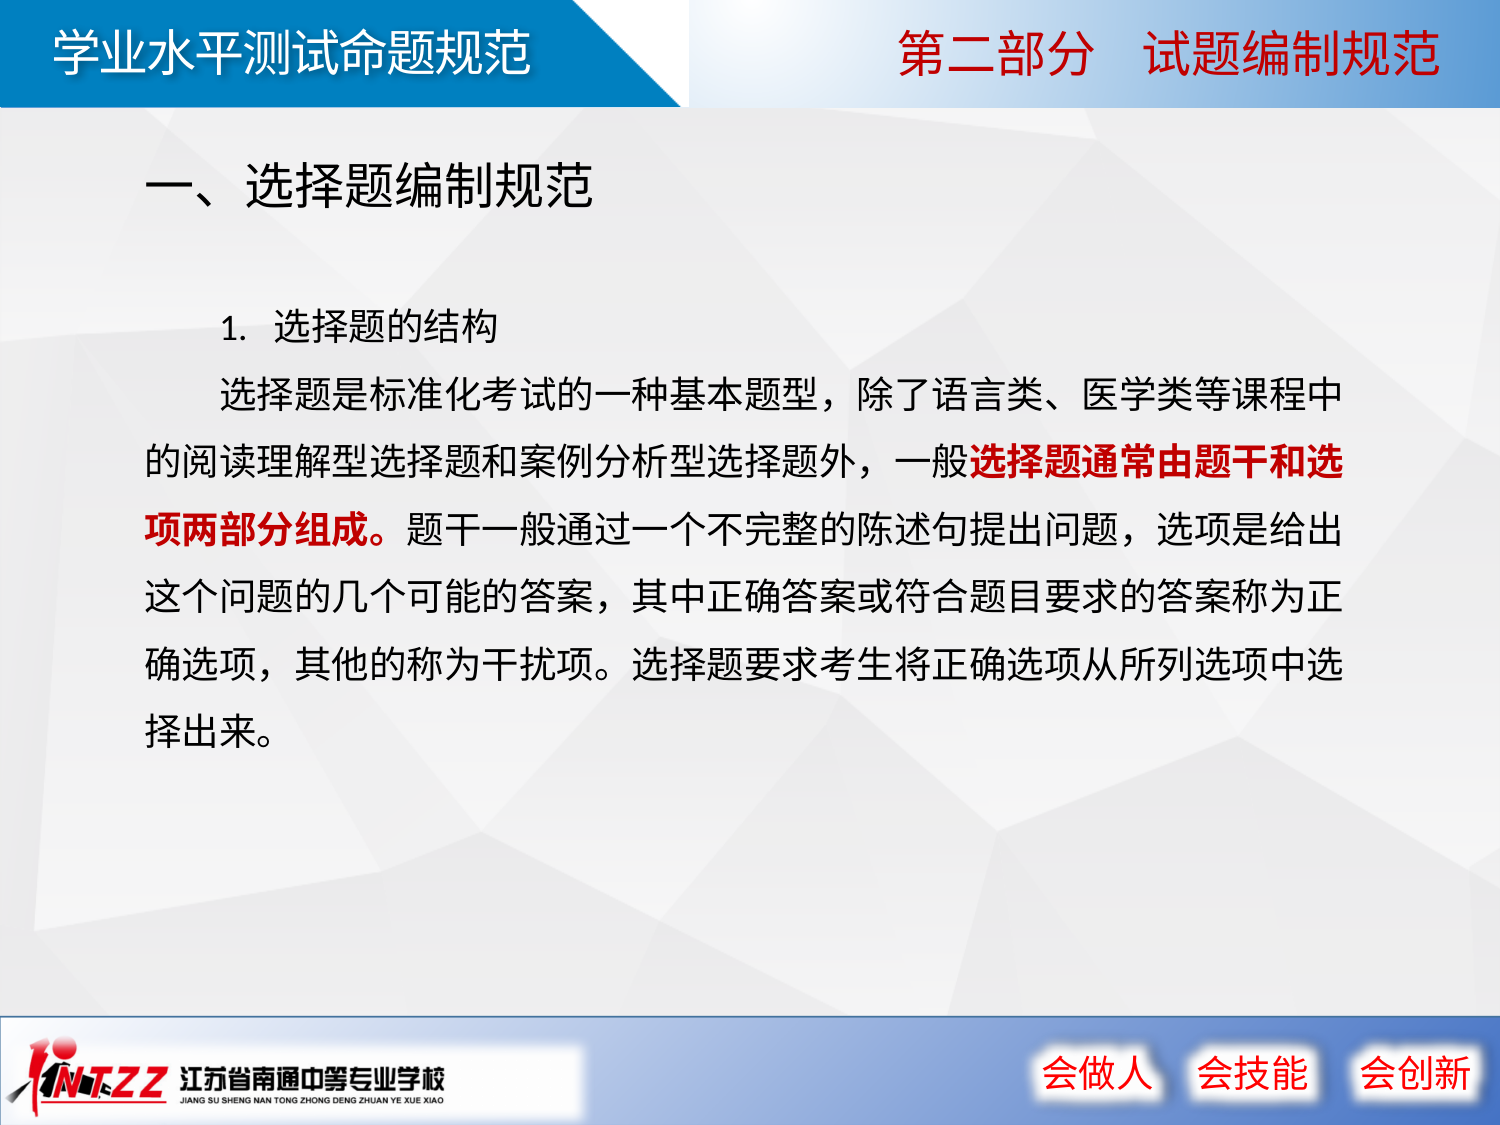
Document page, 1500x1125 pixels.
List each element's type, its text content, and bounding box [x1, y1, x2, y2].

picture [20, 1052, 577, 1114]
picture [574, 0, 689, 107]
picture [0, 108, 1500, 1015]
text_box 一、选择题编制规范 [129, 147, 749, 223]
text_box 1. 选择题的结构 选择题是标准化考试的一种基本题型，除了语言类、医学类等课程中的阅读理解型选择题和案例分析型选择题外，一般选择题通常由题干和选项两部分组成。题干一般通过一个不完整的陈述句提出问题，选项是给出这个问题的几个可能的答案，其中正确答案或符合题目要求的答案称为正确选项，其他的称为干扰项。选择题要求考生将正确选项从所列选项中选择出来。 [129, 273, 1378, 786]
text_box 第二部分 试题编制规范 [881, 15, 1484, 91]
